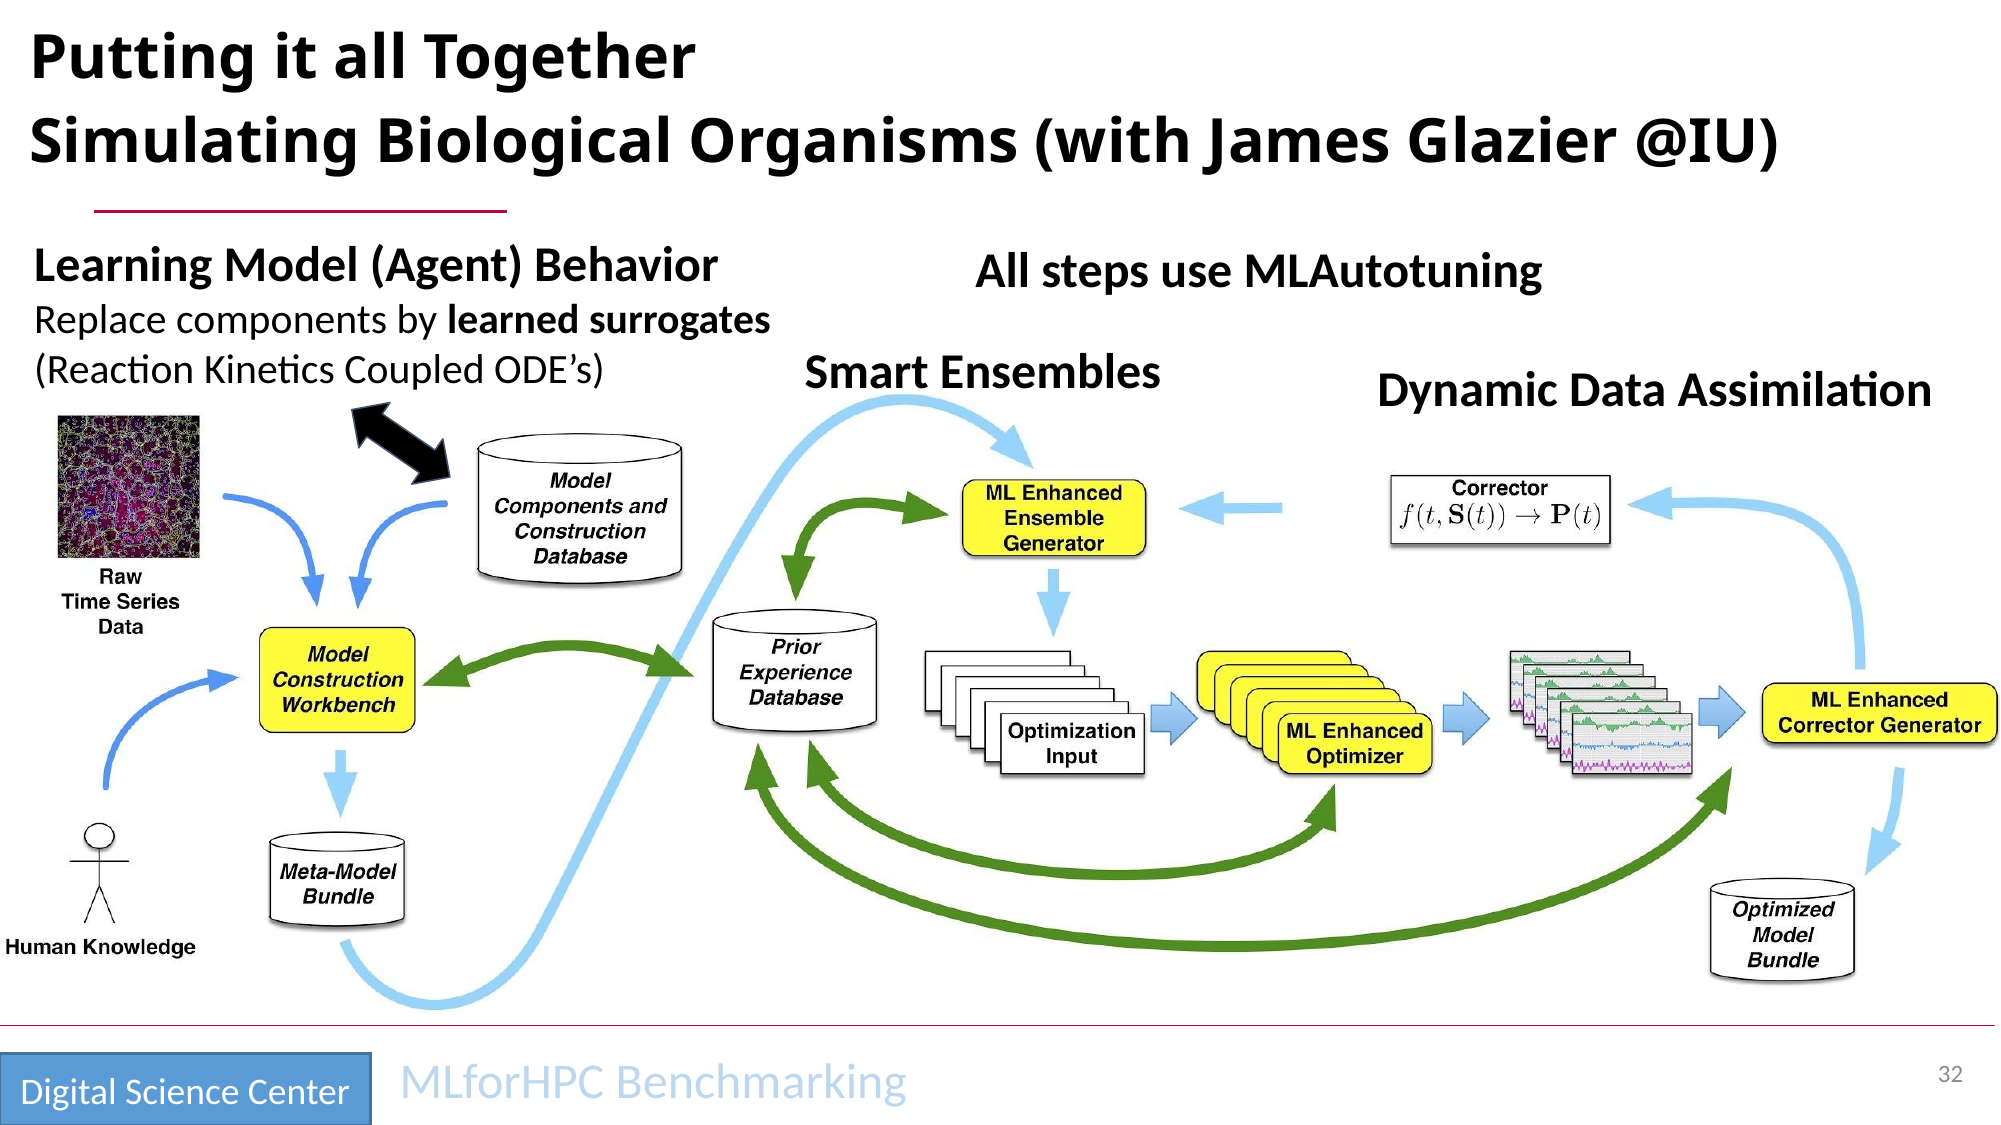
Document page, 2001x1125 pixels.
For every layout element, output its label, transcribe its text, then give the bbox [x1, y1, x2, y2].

text_box Dynamic Data Assimilation [1357, 336, 1957, 386]
title Putting it all Together Simulating Biological Organisms (with James Glazier @IU) [14, 31, 1812, 151]
slide_number 32 [1884, 1028, 1975, 1118]
text_box All steps use MLAutotuning [955, 217, 1687, 337]
picture [0, 386, 2000, 1017]
text_box Smart Ensembles [784, 318, 1279, 386]
text_box Learning Model (Agent) Behavior Replace components by learned surrogates (Reaction Kinetics Coupled ODE’s) [14, 211, 843, 386]
